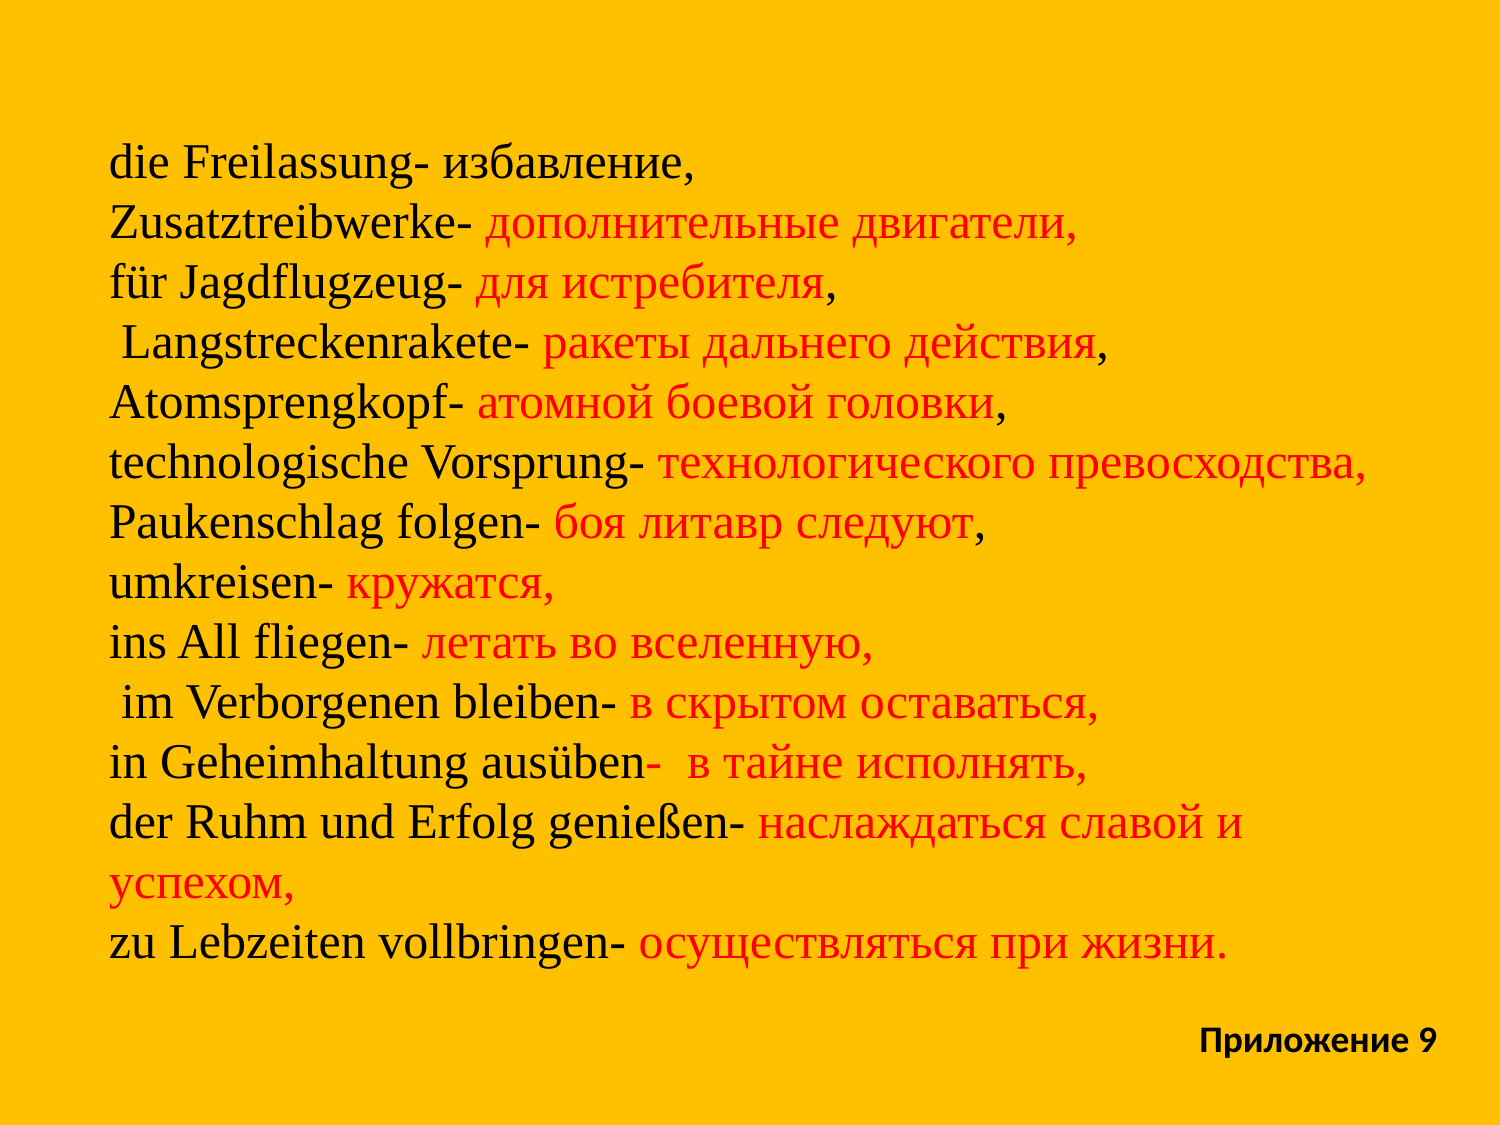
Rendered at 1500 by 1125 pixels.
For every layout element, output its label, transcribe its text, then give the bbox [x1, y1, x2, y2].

text_box die Freilassung- избавление, Zusatztreibwerke- дополнительные двигатели, für Jagdflugzeug- для истребителя, Langstreckenrakete- ракеты дальнего действия, Atomsprengkopf- атомной боевой головки, technologische Vorsprung- технологического превосходства, Paukenschlag folgen- боя литавр следуют, umkreisen- кружатся, ins All fliegen- летать во вселенную, im Verborgenen bleiben- в скрытом оставаться, in Geheimhaltung ausüben- в тайне исполнять, der Ruhm und Erfolg genießen- наслаждаться славой и успехом, zu Lebzeiten vollbringen- осуществляться при жизни. [93, 121, 1418, 977]
text_box Приложение 9 [1184, 1007, 1453, 1068]
